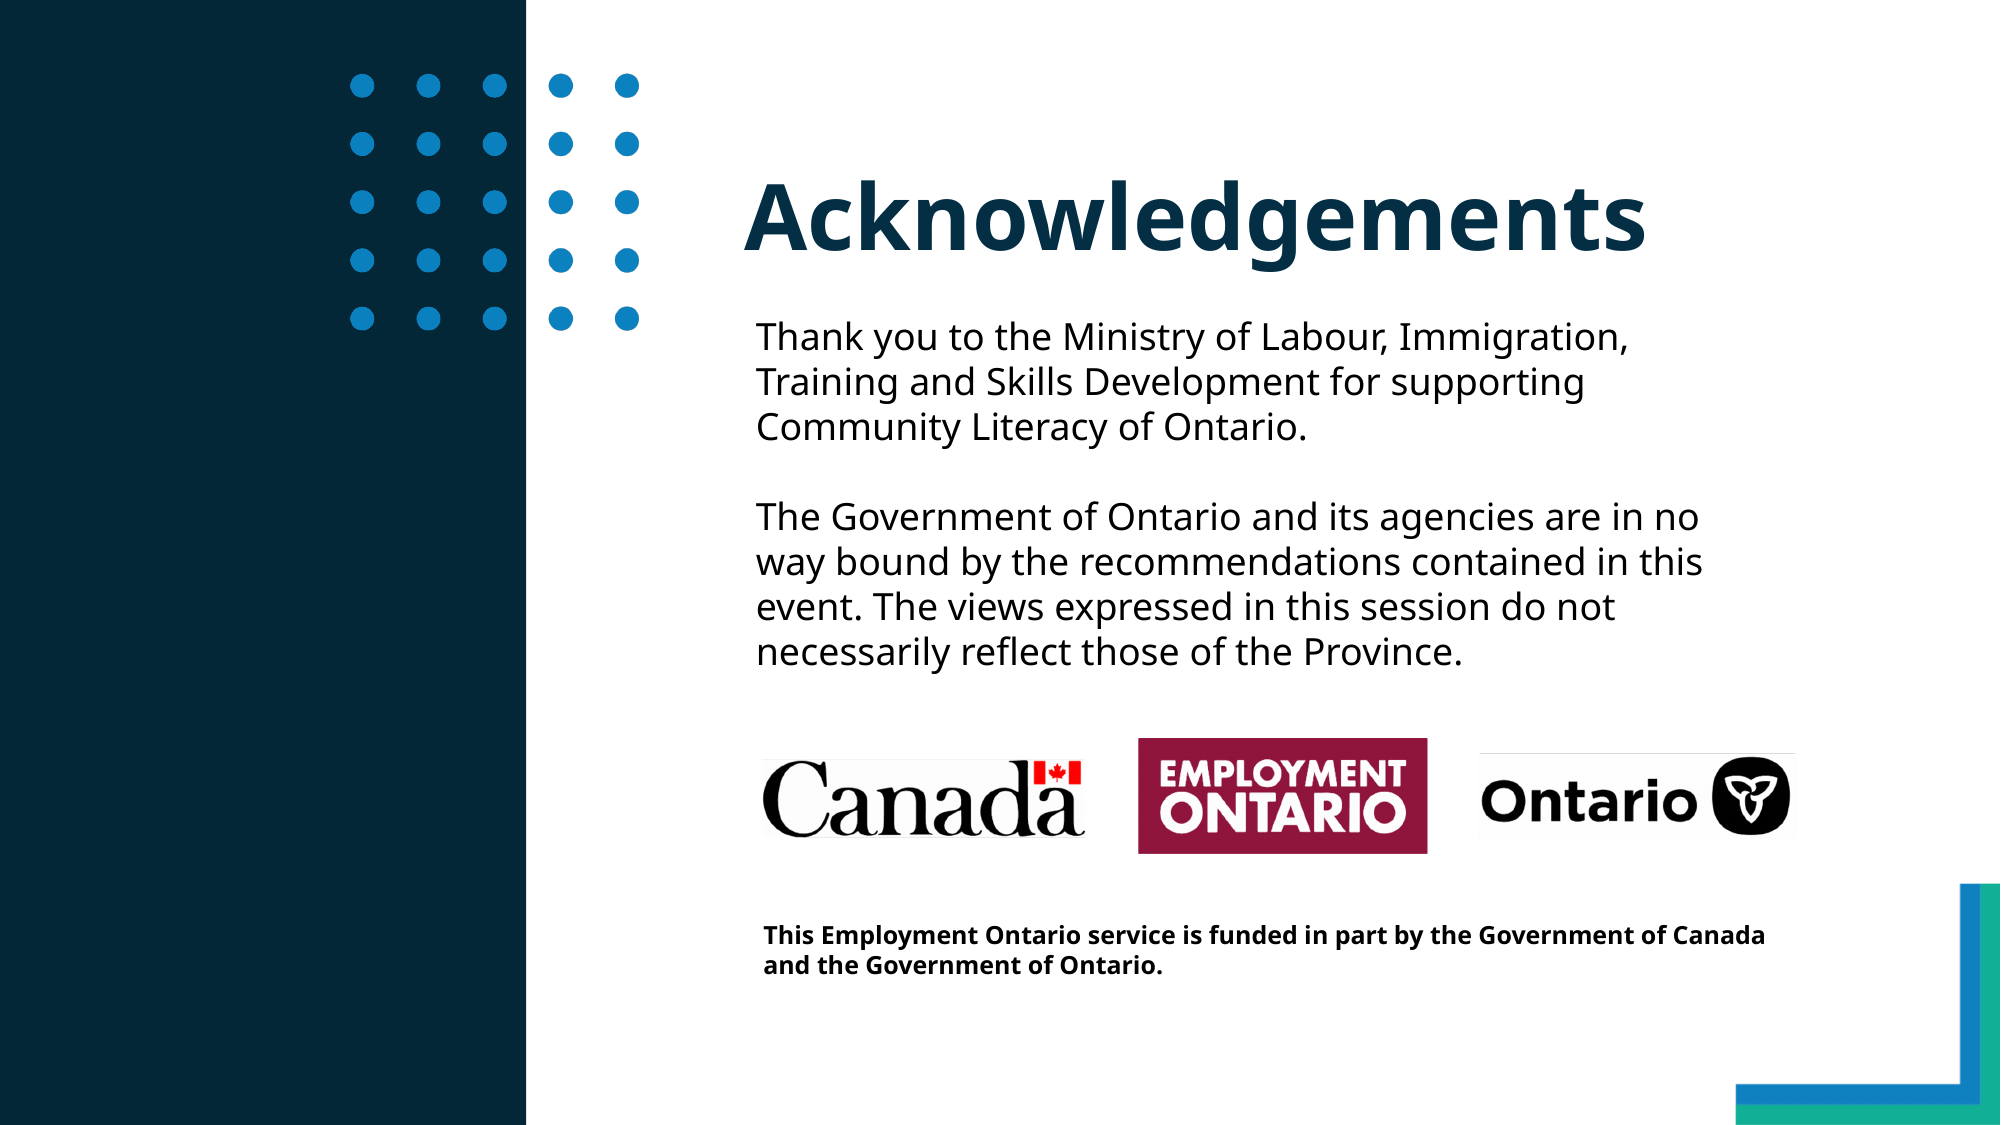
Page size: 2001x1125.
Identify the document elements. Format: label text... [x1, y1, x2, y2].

picture [484, 250, 505, 271]
text_box This Employment Ontario service is funded in part by the Government of Canada and the Government of Ontario. [729, 912, 1735, 988]
picture [1735, 883, 2000, 1125]
picture [352, 250, 373, 271]
picture [757, 738, 1797, 854]
picture [484, 75, 505, 96]
picture [484, 192, 505, 213]
picture [418, 308, 439, 329]
picture [418, 192, 439, 213]
picture [418, 133, 439, 155]
picture [352, 308, 373, 329]
text_box [0, 0, 527, 1125]
picture [484, 133, 506, 155]
picture [352, 192, 373, 213]
picture [352, 133, 373, 155]
picture [418, 250, 439, 271]
picture [352, 75, 373, 96]
text_box Thank you to the Ministry of Labour, Immigration, Training and Skills Development for supporting Community Literacy of Ontario. The Government of Ontario and its agencies are in no way bound by the recommendations contained in this event. The views expressed in this session do not necessarily reflect those of the Province. [722, 305, 1736, 680]
picture [527, 73, 640, 331]
text_box Acknowledgements [729, 151, 1905, 277]
picture [418, 75, 439, 96]
picture [484, 308, 505, 329]
